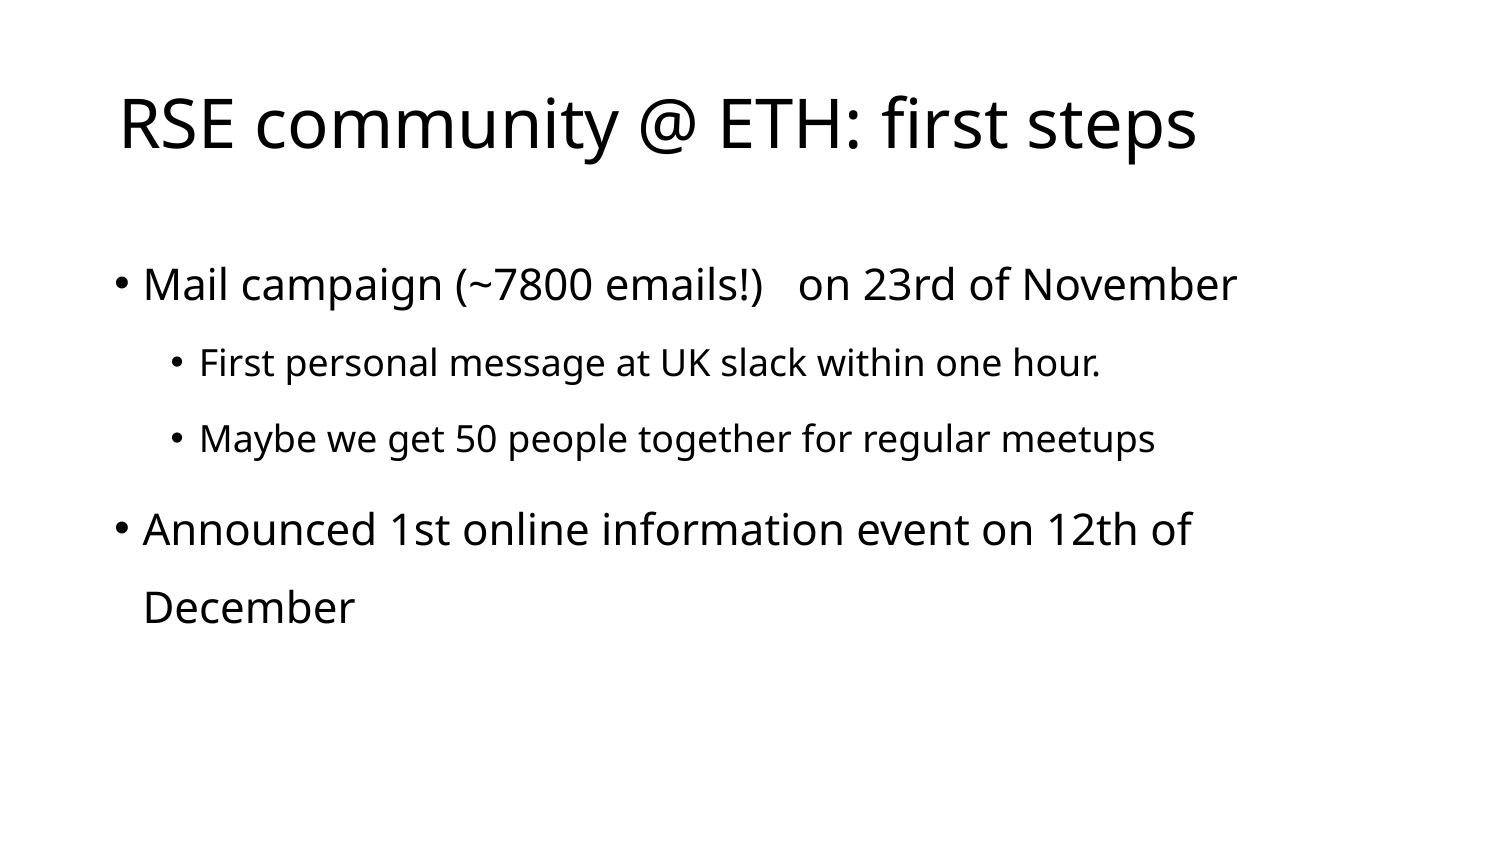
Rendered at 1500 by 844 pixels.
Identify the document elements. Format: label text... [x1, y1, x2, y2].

list Mail campaign (~7800 emails!) on 23rd of November First personal message at UK slack within one hour. Maybe we get 50 people together for regular meetups Announced 1st online information event on 12th of December [103, 224, 1397, 760]
title RSE community @ ETH: first steps [103, 44, 1397, 208]
